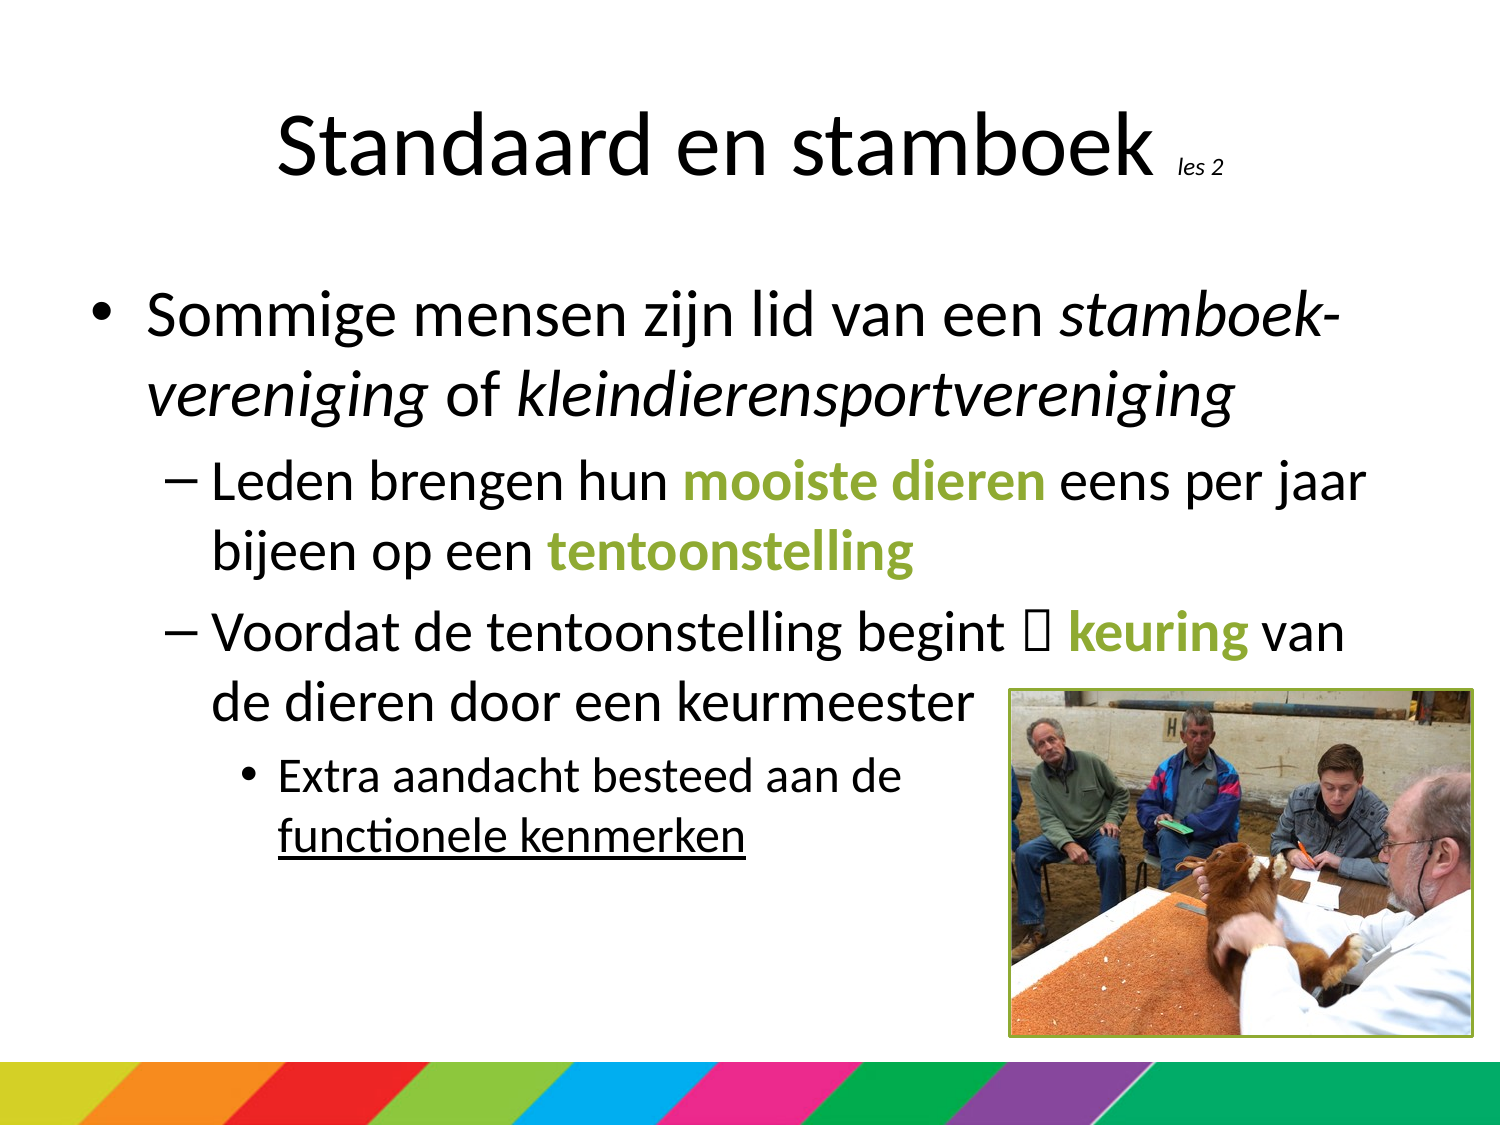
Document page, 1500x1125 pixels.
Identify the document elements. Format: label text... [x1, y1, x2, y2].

title Standaard en stamboek les 2 [75, 45, 1425, 233]
picture [0, 1062, 574, 1125]
list Sommige mensen zijn lid van een stamboek-vereniging of kleindierensportvereniging Leden brengen hun mooiste dieren eens per jaar bijeen op een tentoonstelling Voordat de tentoonstelling begint  keuring van de dieren door een keurmeester Extra aandacht besteed aan de functionele kenmerken [75, 262, 1425, 1005]
picture [1011, 690, 1471, 1036]
picture [656, 1062, 1500, 1125]
